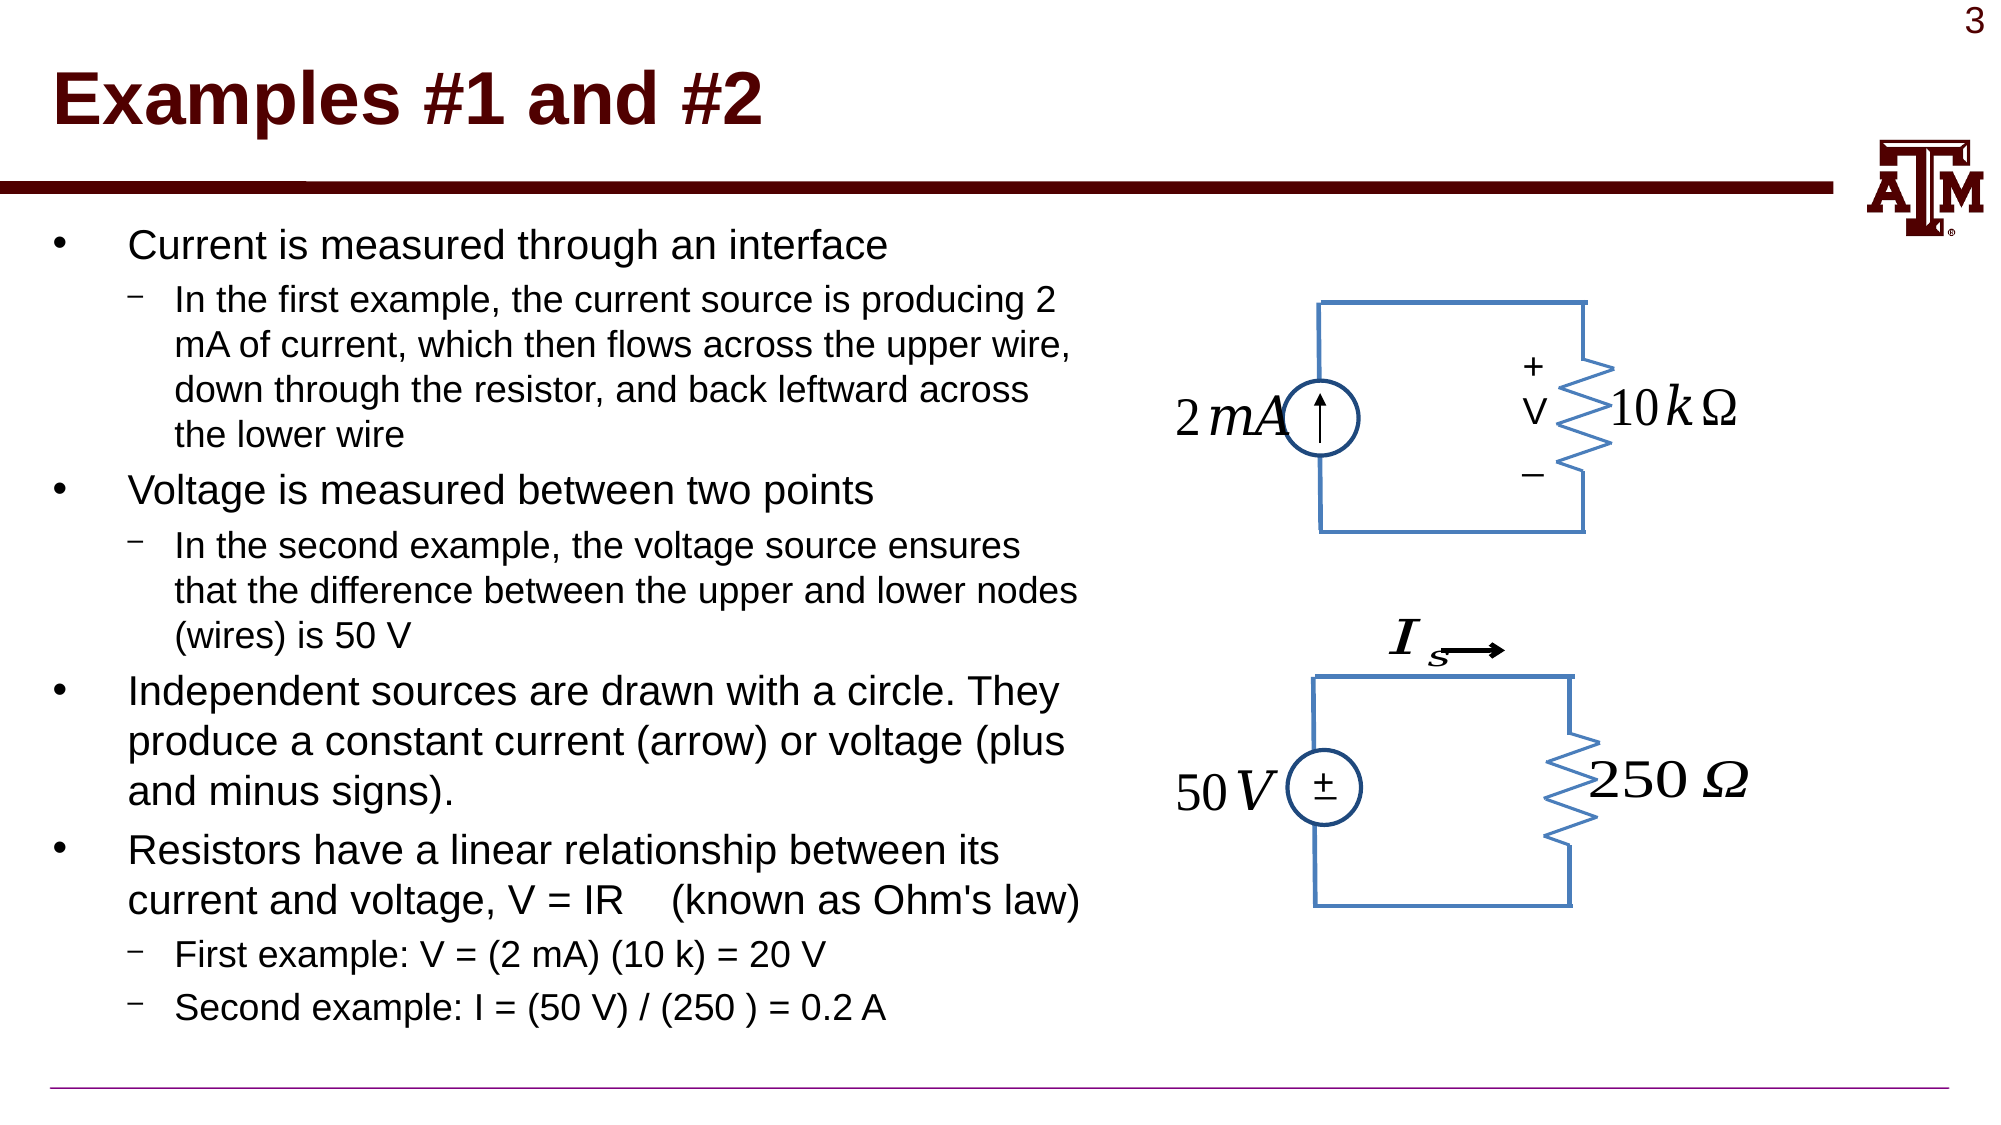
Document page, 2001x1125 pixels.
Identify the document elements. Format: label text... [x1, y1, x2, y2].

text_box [1174, 299, 1741, 533]
picture [1850, 112, 2000, 263]
title Examples #1 and #2 [37, 12, 1826, 188]
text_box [1174, 612, 1751, 907]
